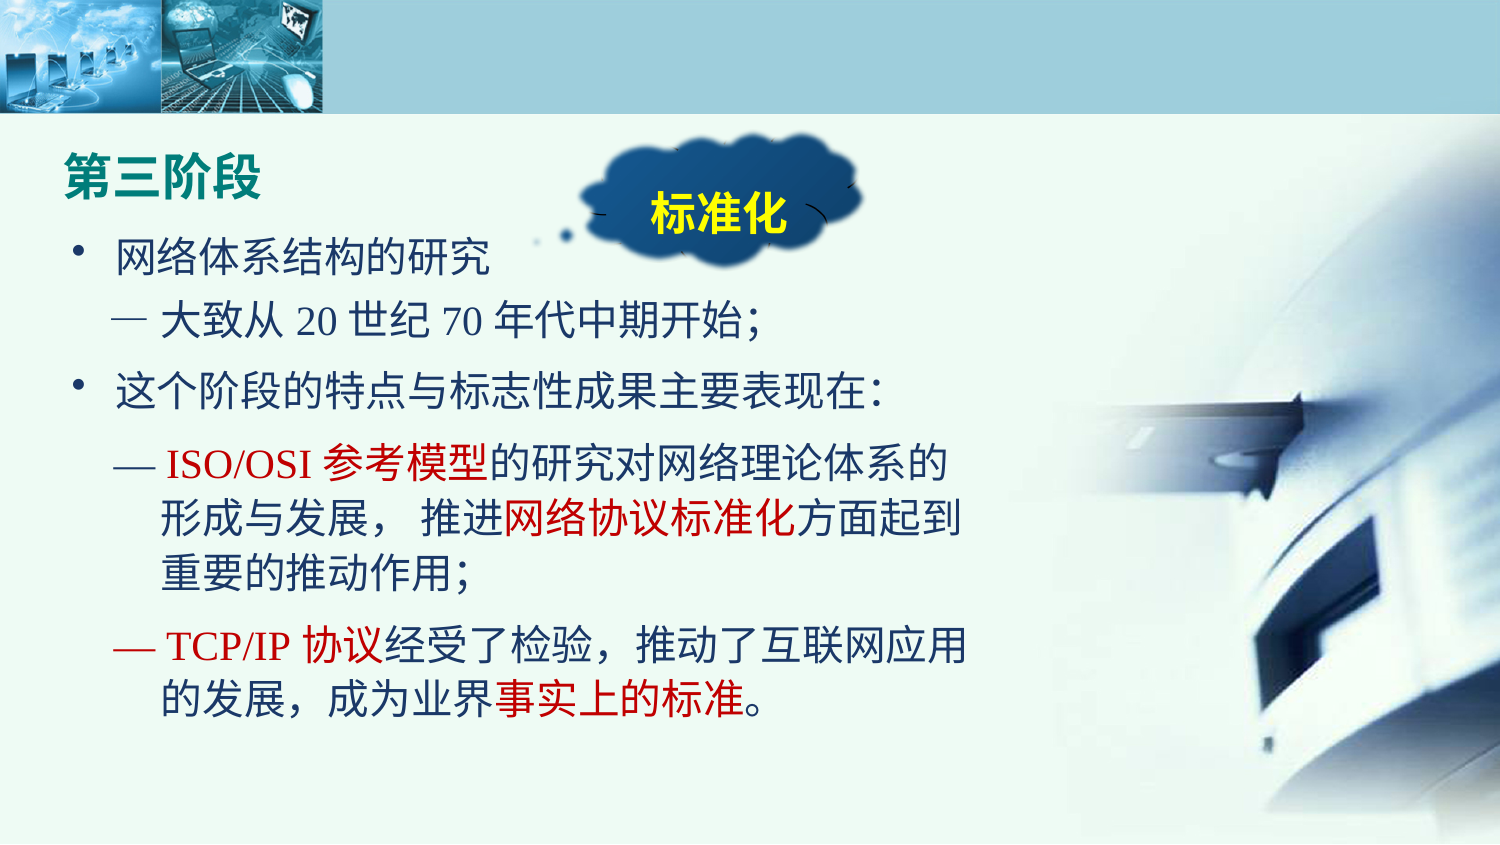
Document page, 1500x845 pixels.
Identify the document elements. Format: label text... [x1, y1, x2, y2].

text_box 标准化 [585, 139, 857, 266]
picture [0, 0, 1500, 844]
text_box 标准化 [561, 230, 570, 240]
list 网络体系结构的研究 —大致从20世纪70年代中期开始； 这个阶段的特点与标志性成果主要表现在： — ISO/OSI参考模型的研究对网络理论体系的形成与发展， 推进网络协议标准化方面起到重要的推动作用； — TCP/IP协议经受了检验，推动了互联网应用的发展，成为业界事实上的标准。 [56, 218, 997, 798]
text_box 第三阶段 [48, 138, 278, 213]
